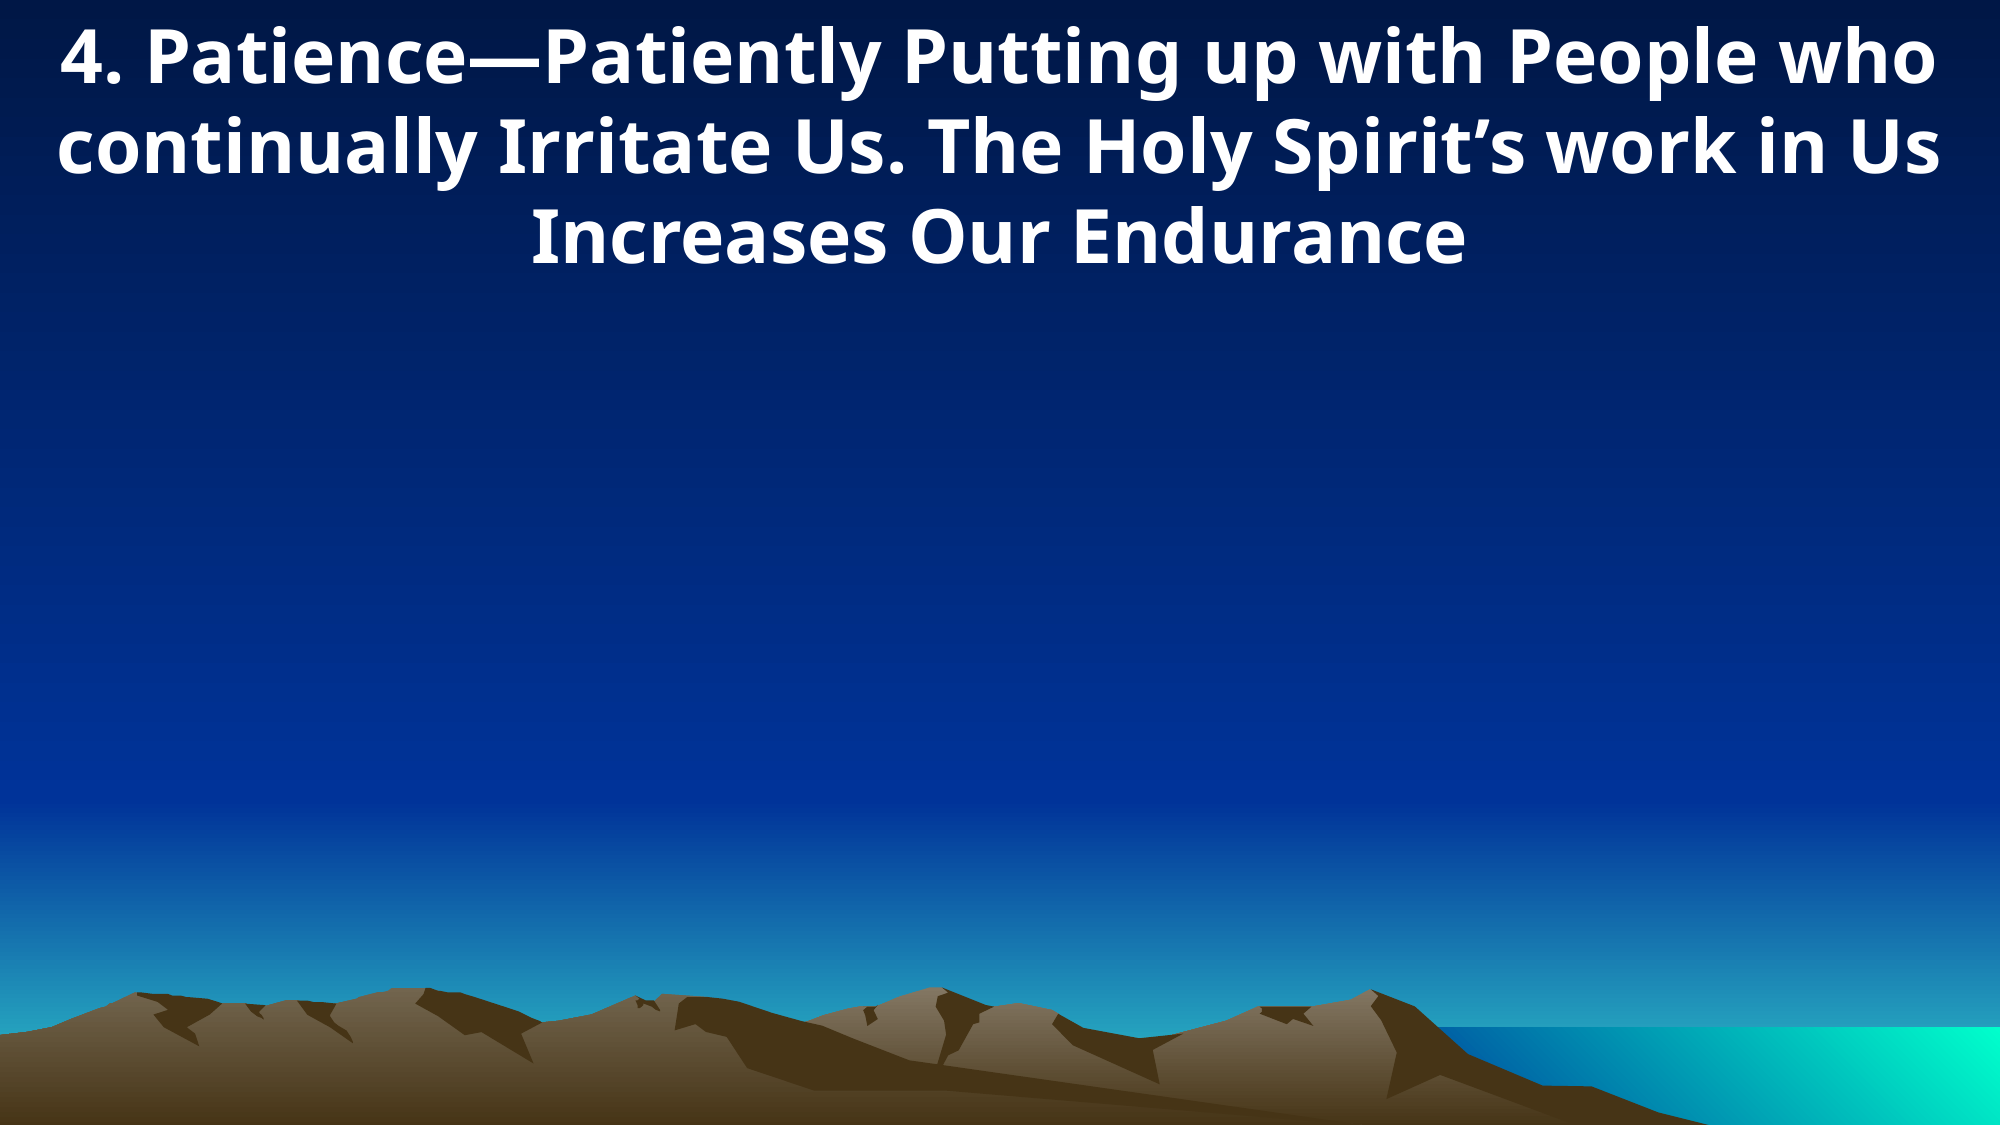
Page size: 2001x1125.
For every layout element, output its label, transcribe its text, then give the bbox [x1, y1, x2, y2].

text_box 4. Patience—Patiently Putting up with People who continually Irritate Us. The Holy Spirit’s work in Us Increases Our Endurance [24, 1, 1975, 825]
